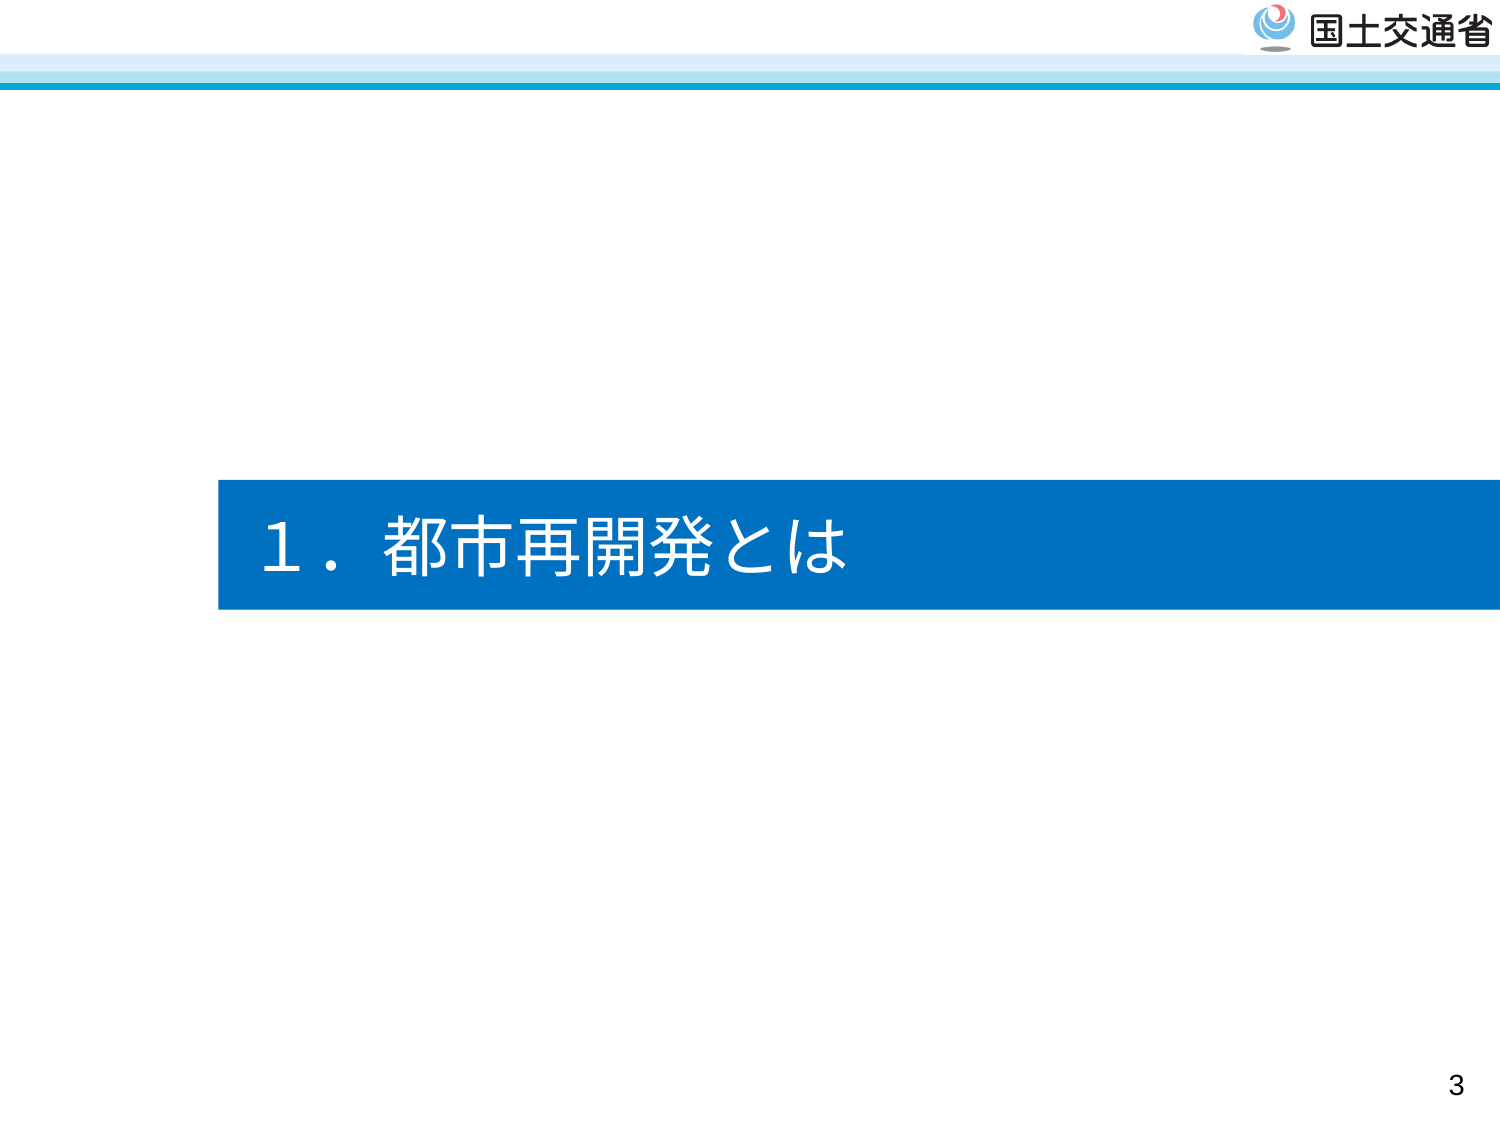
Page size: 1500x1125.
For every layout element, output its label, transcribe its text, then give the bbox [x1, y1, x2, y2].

slide_number 3 [1129, 1058, 1480, 1125]
text_box １．都市再開発とは [233, 497, 1473, 593]
text_box [218, 479, 1500, 610]
picture [0, 0, 1500, 82]
